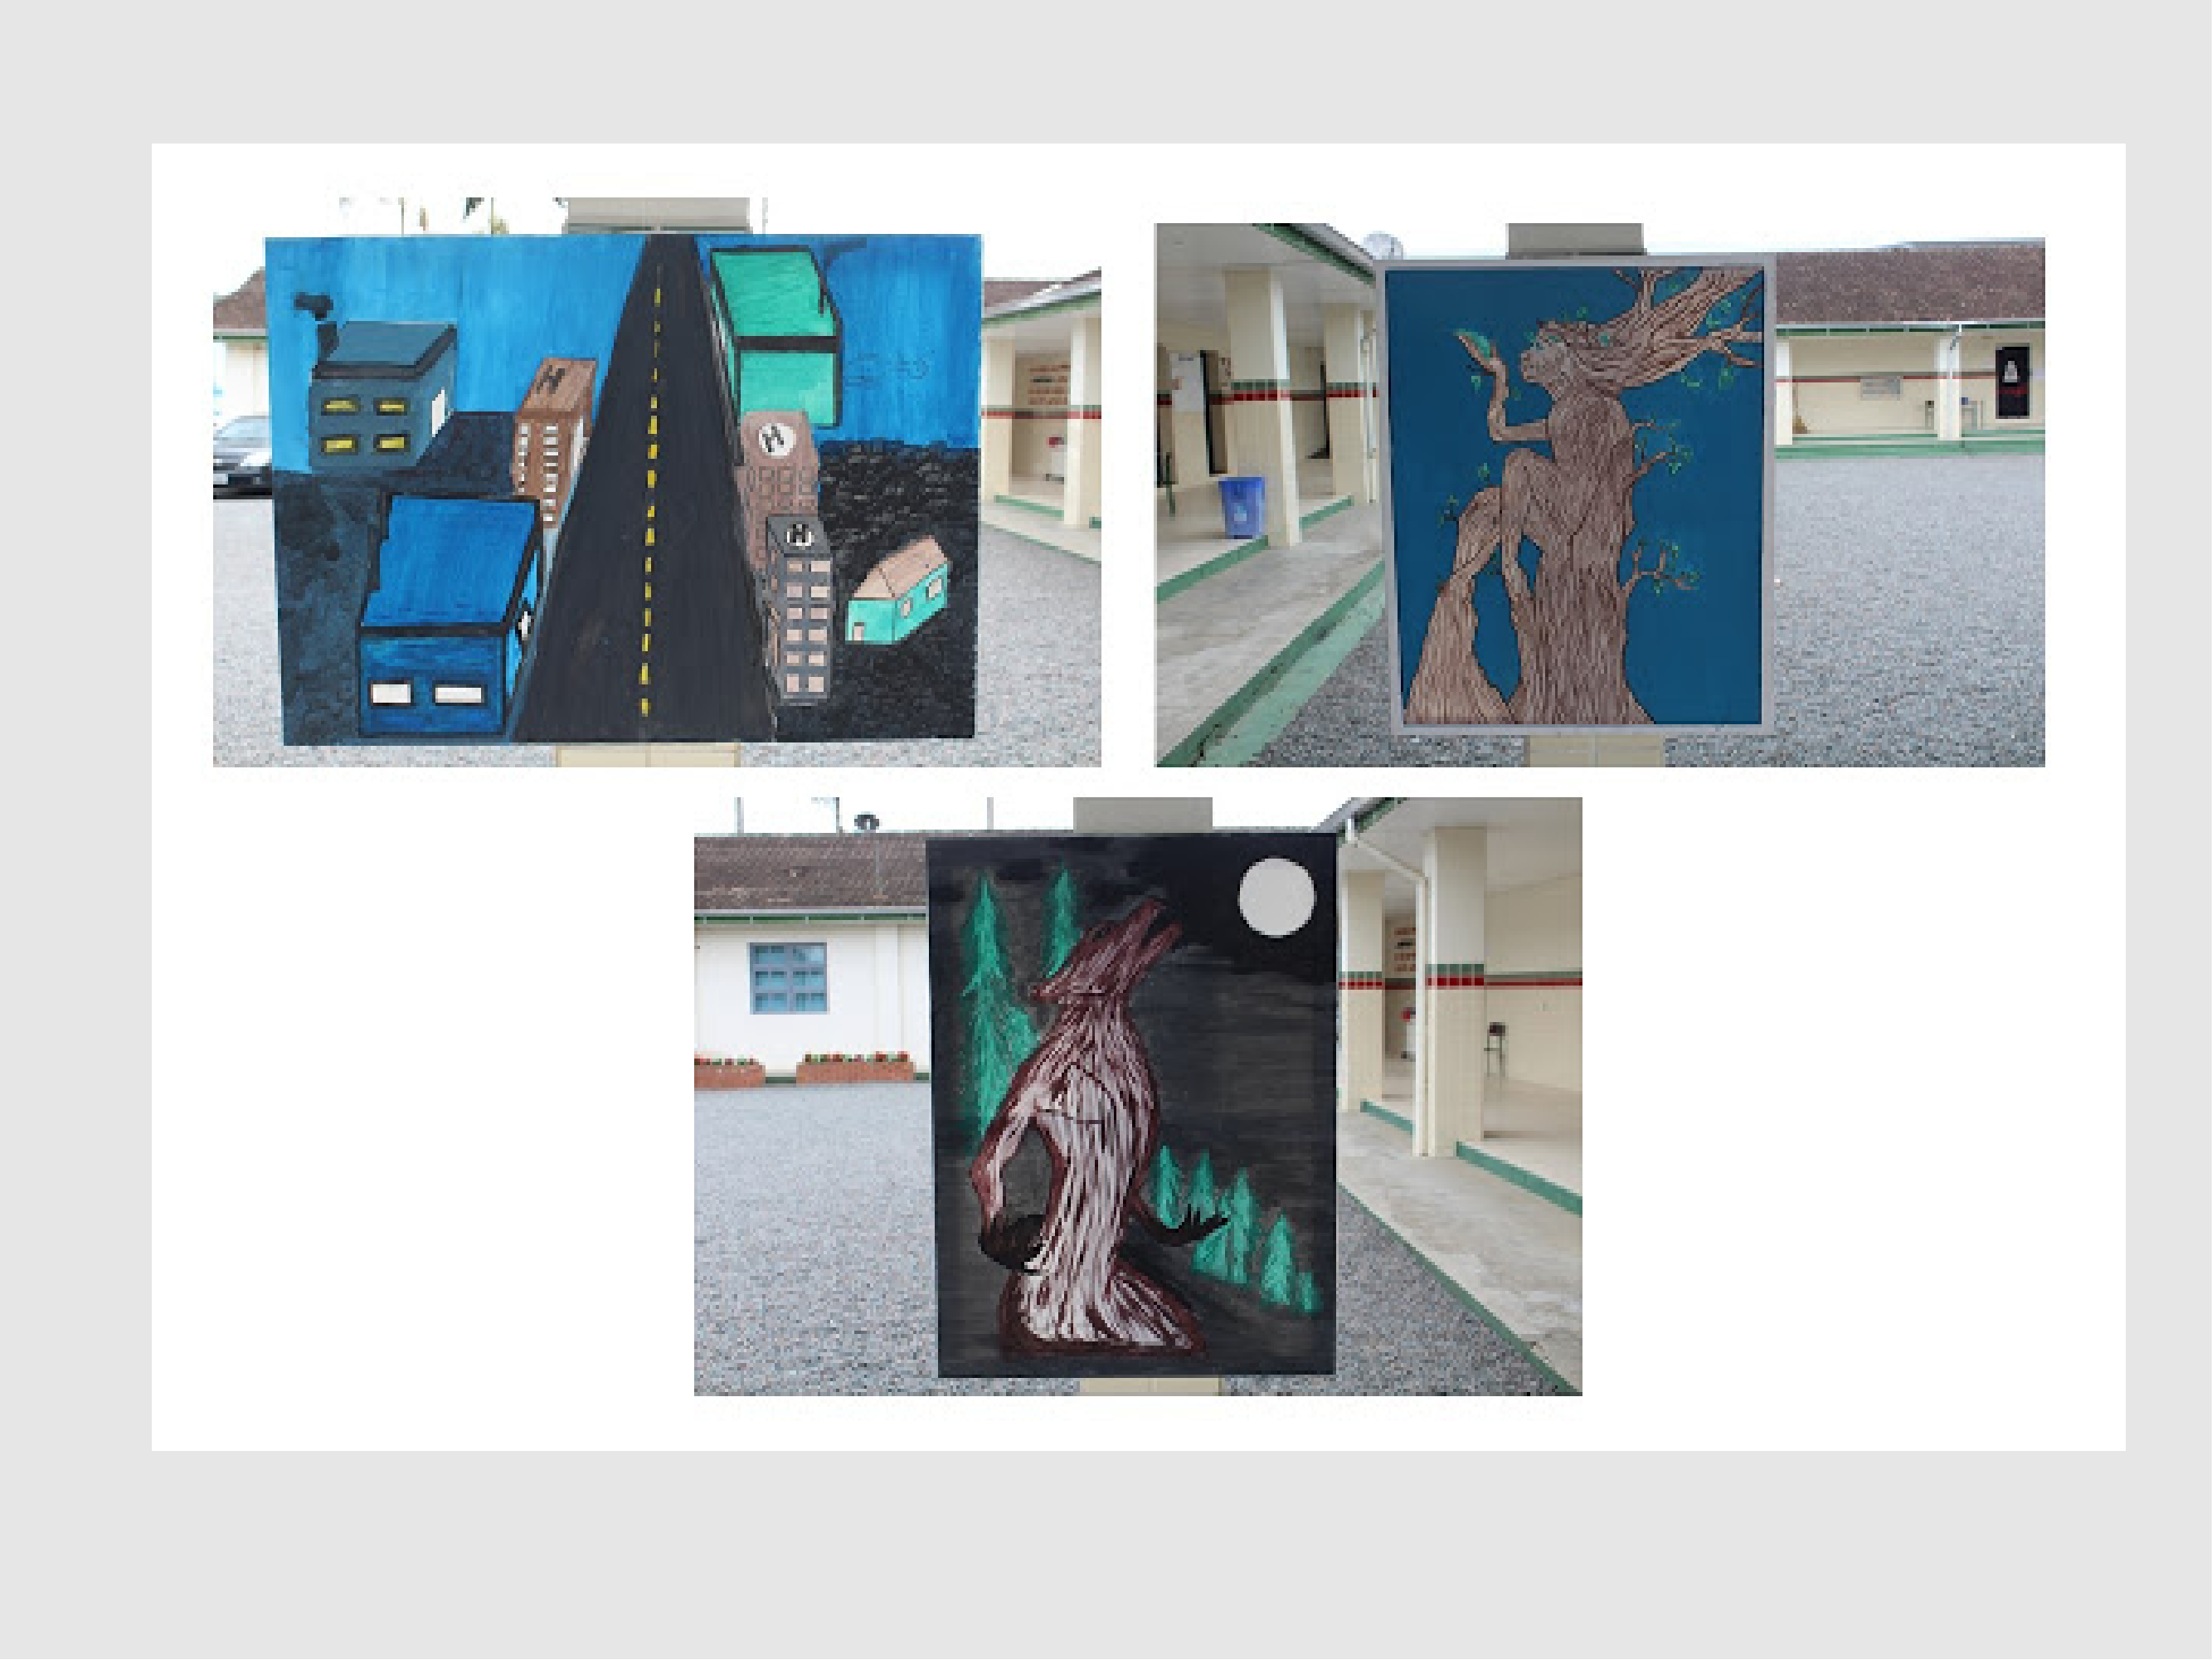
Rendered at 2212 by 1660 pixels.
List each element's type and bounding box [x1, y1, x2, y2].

list [152, 144, 2126, 1451]
